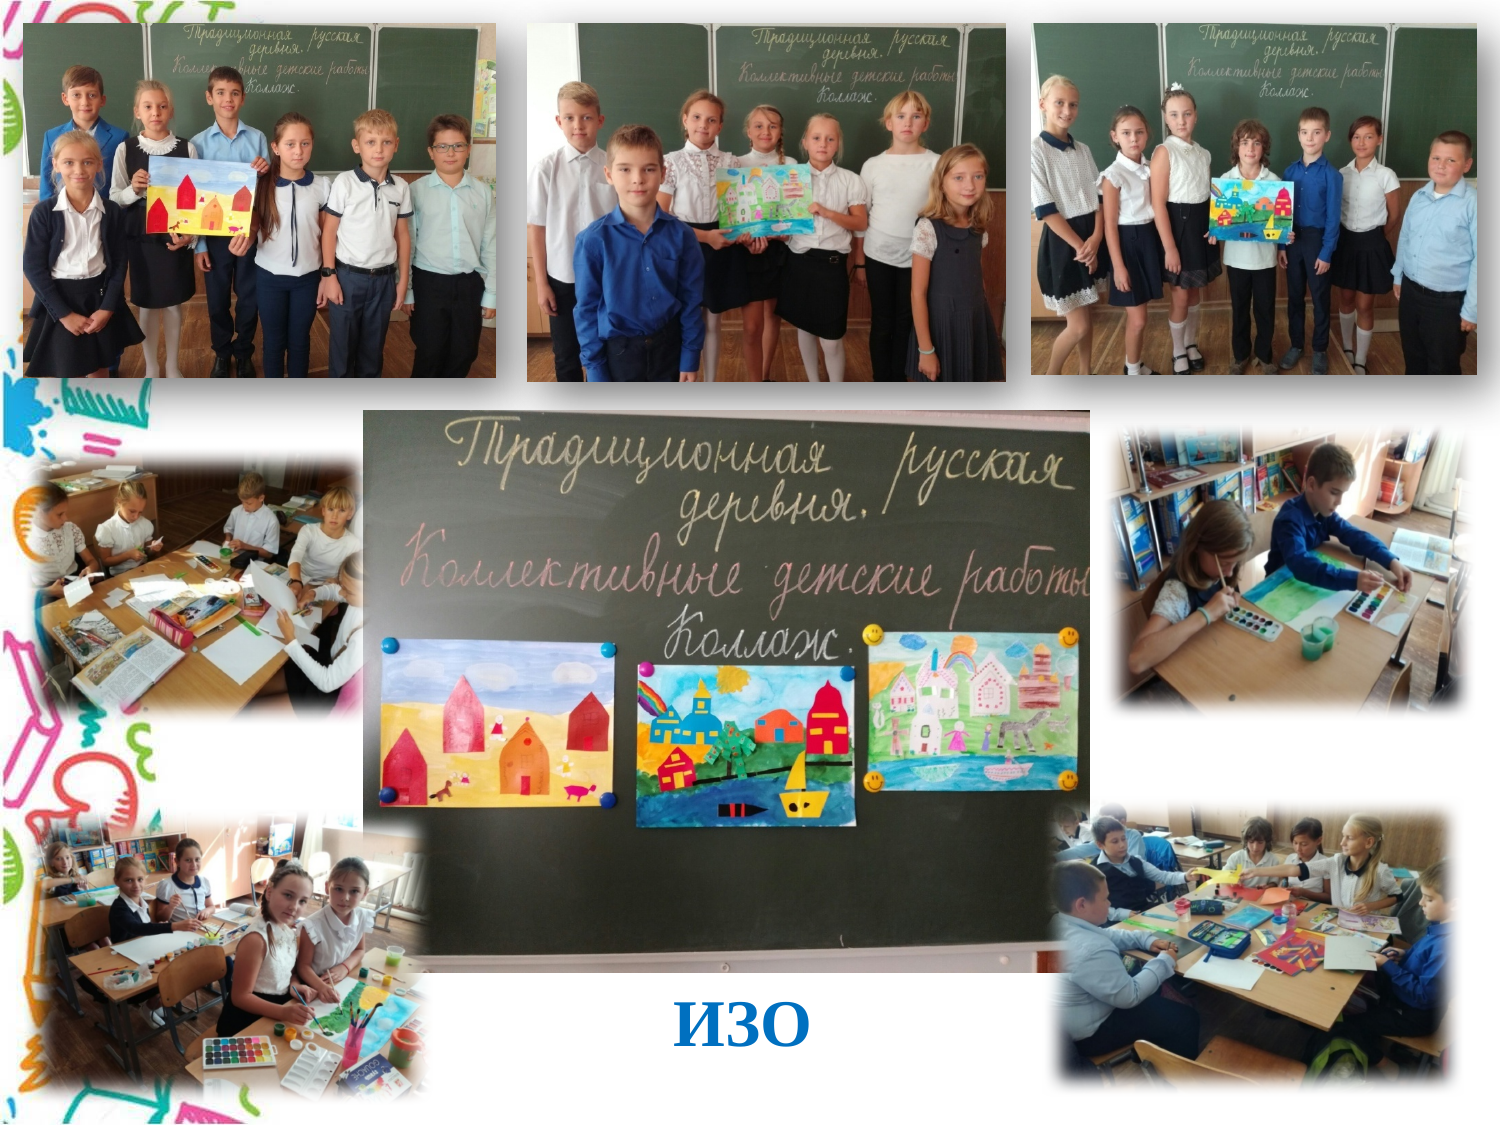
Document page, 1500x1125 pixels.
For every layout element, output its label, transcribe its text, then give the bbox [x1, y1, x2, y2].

list ИЗО [457, 980, 985, 1079]
picture [0, 0, 1500, 1125]
